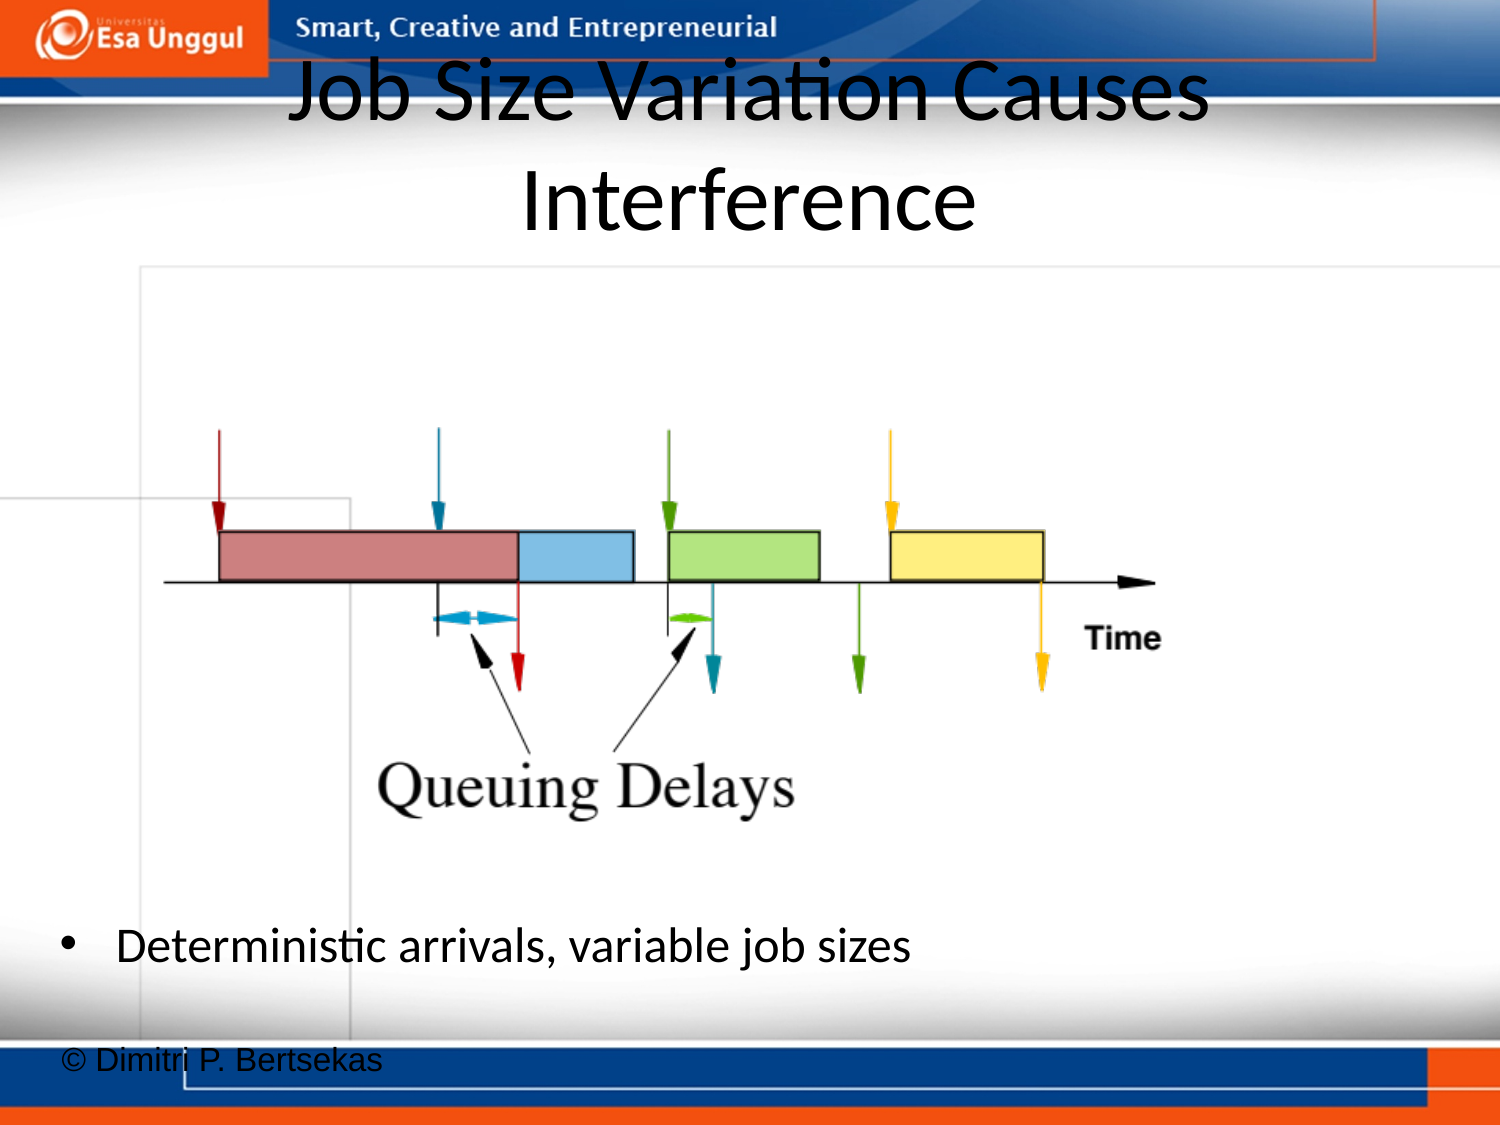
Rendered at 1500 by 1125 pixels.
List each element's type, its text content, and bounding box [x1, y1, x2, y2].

text_box © Dimitri P. Bertsekas [46, 1031, 446, 1090]
title Job Size Variation Causes Interference [75, 45, 1425, 233]
list Deterministic arrivals, variable job sizes [44, 904, 1376, 1045]
picture [0, 0, 1500, 1125]
